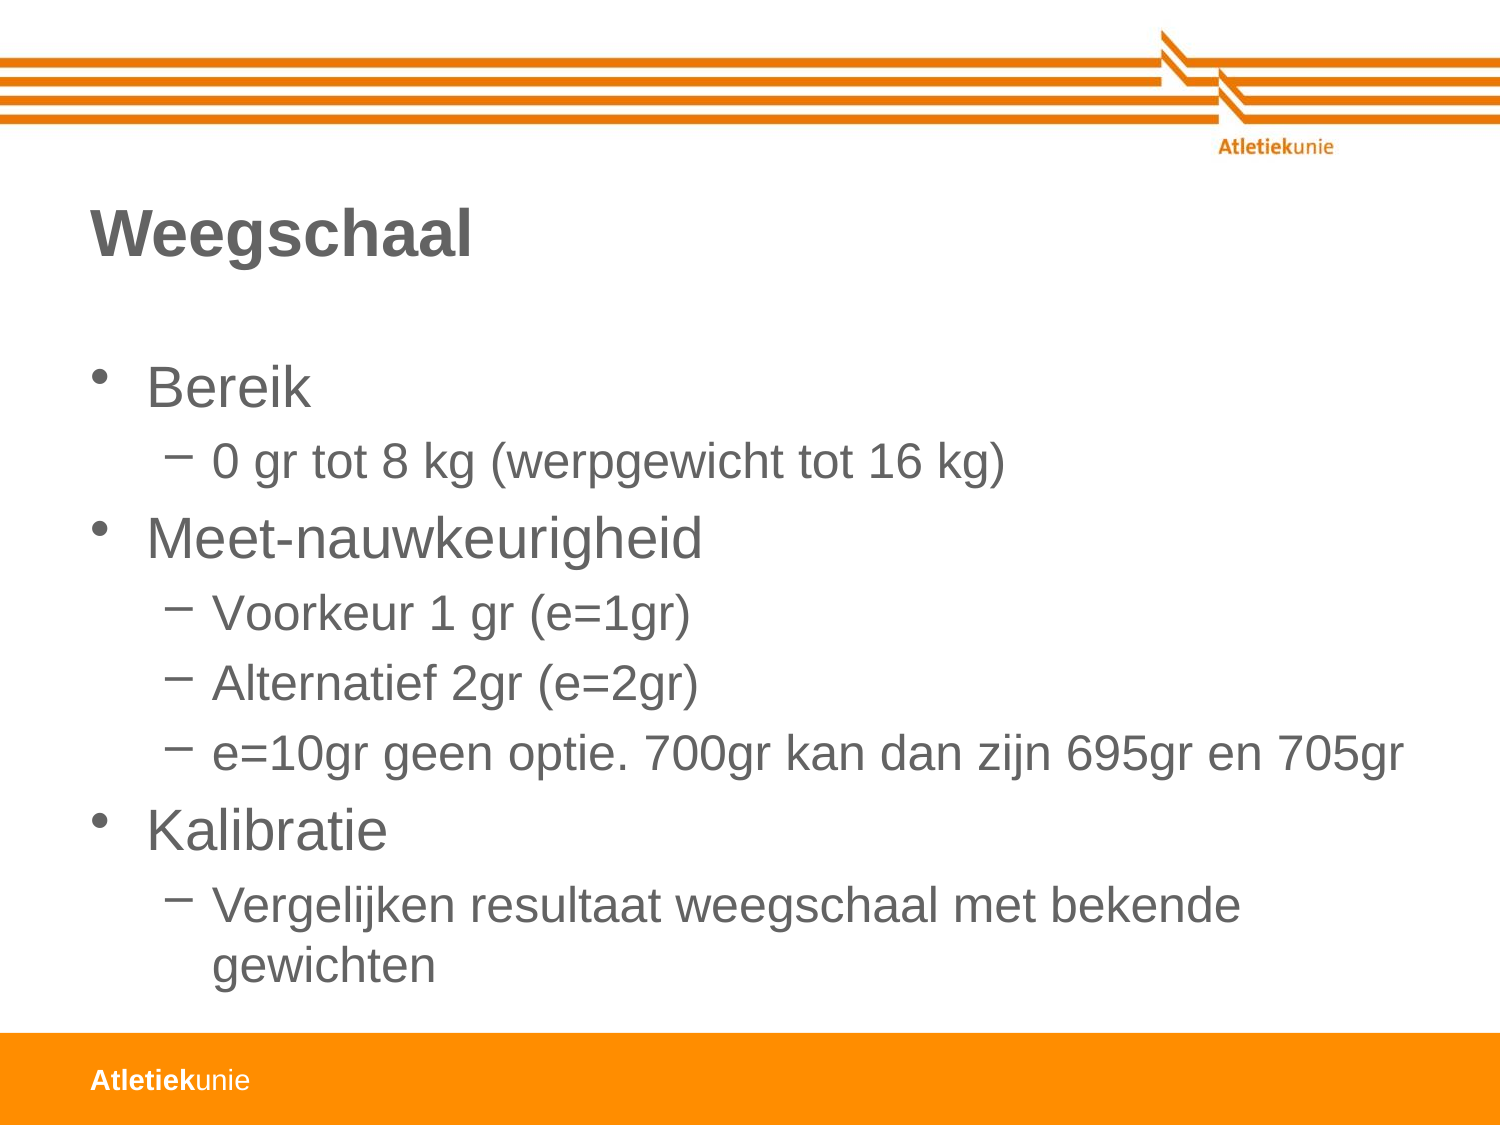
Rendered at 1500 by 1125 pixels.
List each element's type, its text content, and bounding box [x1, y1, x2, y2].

title Weegschaal [75, 168, 1425, 306]
picture [0, 11, 1500, 169]
list Bereik 0 gr tot 8 kg (werpgewicht tot 16 kg) Meet-nauwkeurigheid Voorkeur 1 gr (e=1gr) Alternatief 2gr (e=2gr) e=10gr geen optie. 700gr kan dan zijn 695gr en 705gr Kalibratie Vergelijken resultaat weegschaal met bekende gewichten [75, 341, 1425, 1009]
